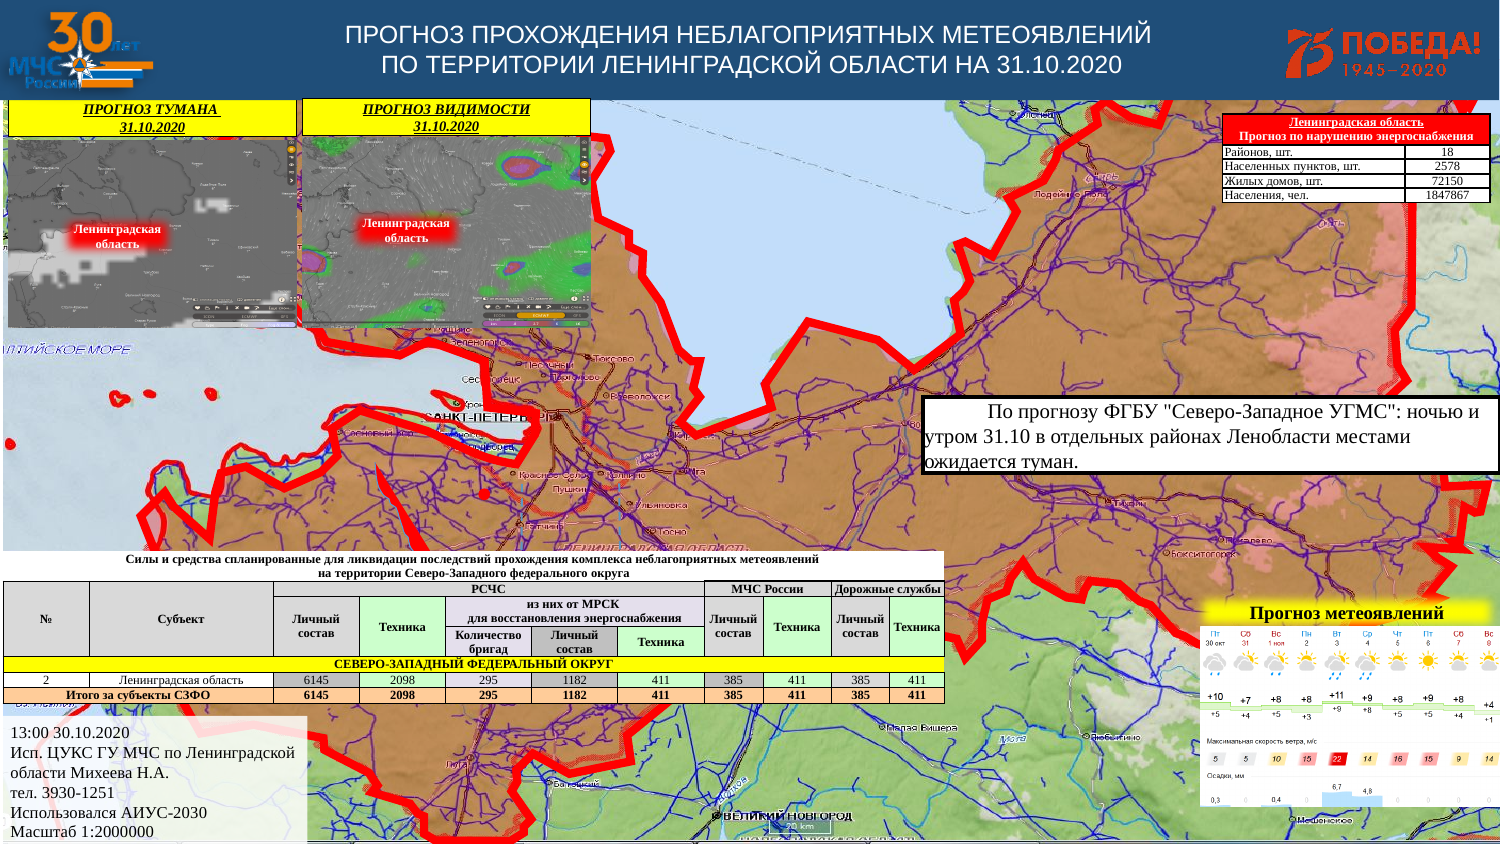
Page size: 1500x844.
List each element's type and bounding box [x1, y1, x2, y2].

text_box [3, 0, 1500, 844]
picture [1200, 626, 1500, 808]
picture [1266, 8, 1499, 97]
picture [8, 140, 297, 328]
picture [302, 137, 591, 328]
picture [9, 11, 154, 92]
